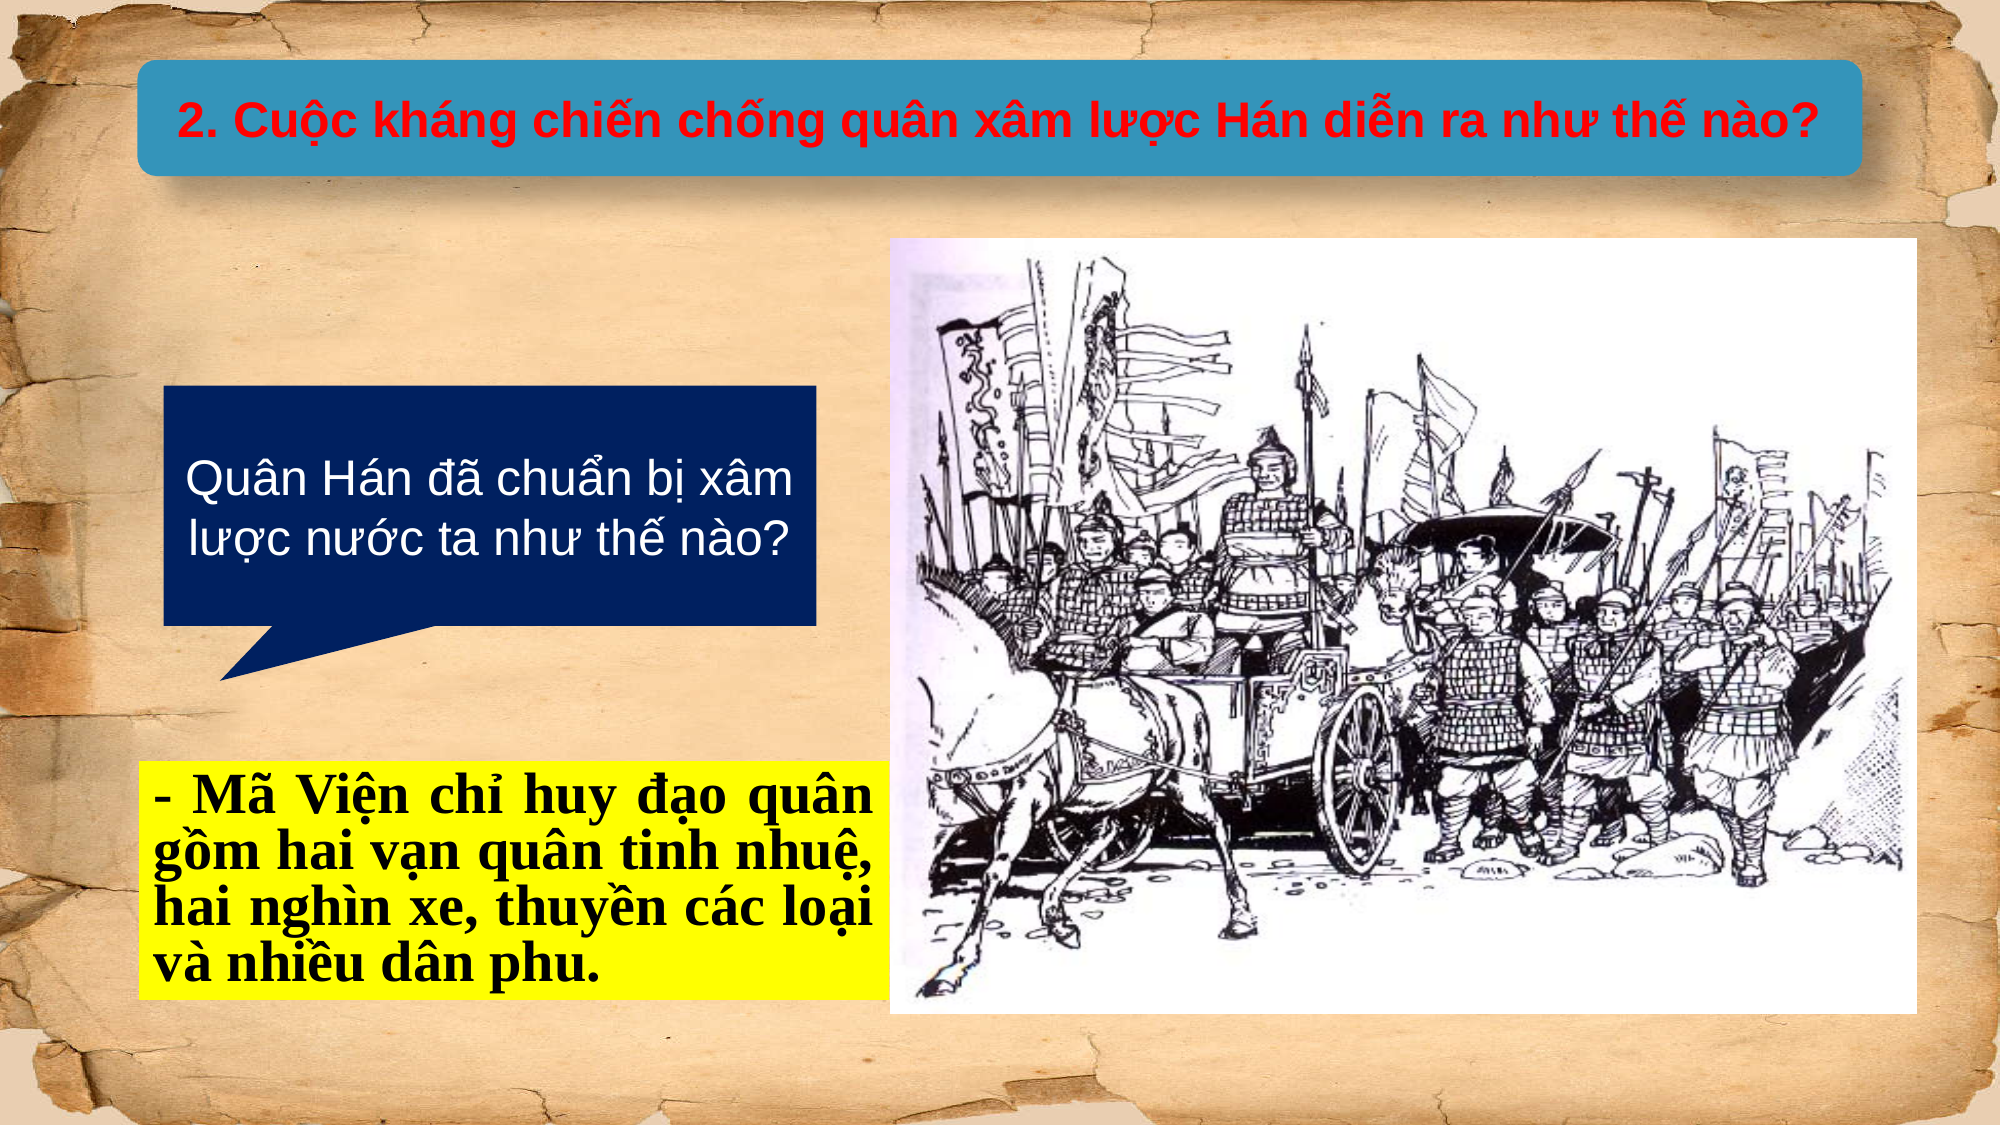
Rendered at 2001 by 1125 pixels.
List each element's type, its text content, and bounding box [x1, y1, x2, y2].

text_box 2. Cuộc kháng chiến chống quân xâm lược Hán diễn ra như thế nào? [136, 58, 1864, 178]
text_box - Mã Viện chỉ huy đạo quân gồm hai vạn quân tinh nhuệ, hai nghìn xe, thuyền các loại và nhiều dân phu. [139, 761, 884, 1000]
picture [0, 0, 2000, 1125]
text_box Quân Hán đã chuẩn bị xâm lược nước ta như thế nào? [162, 384, 818, 683]
